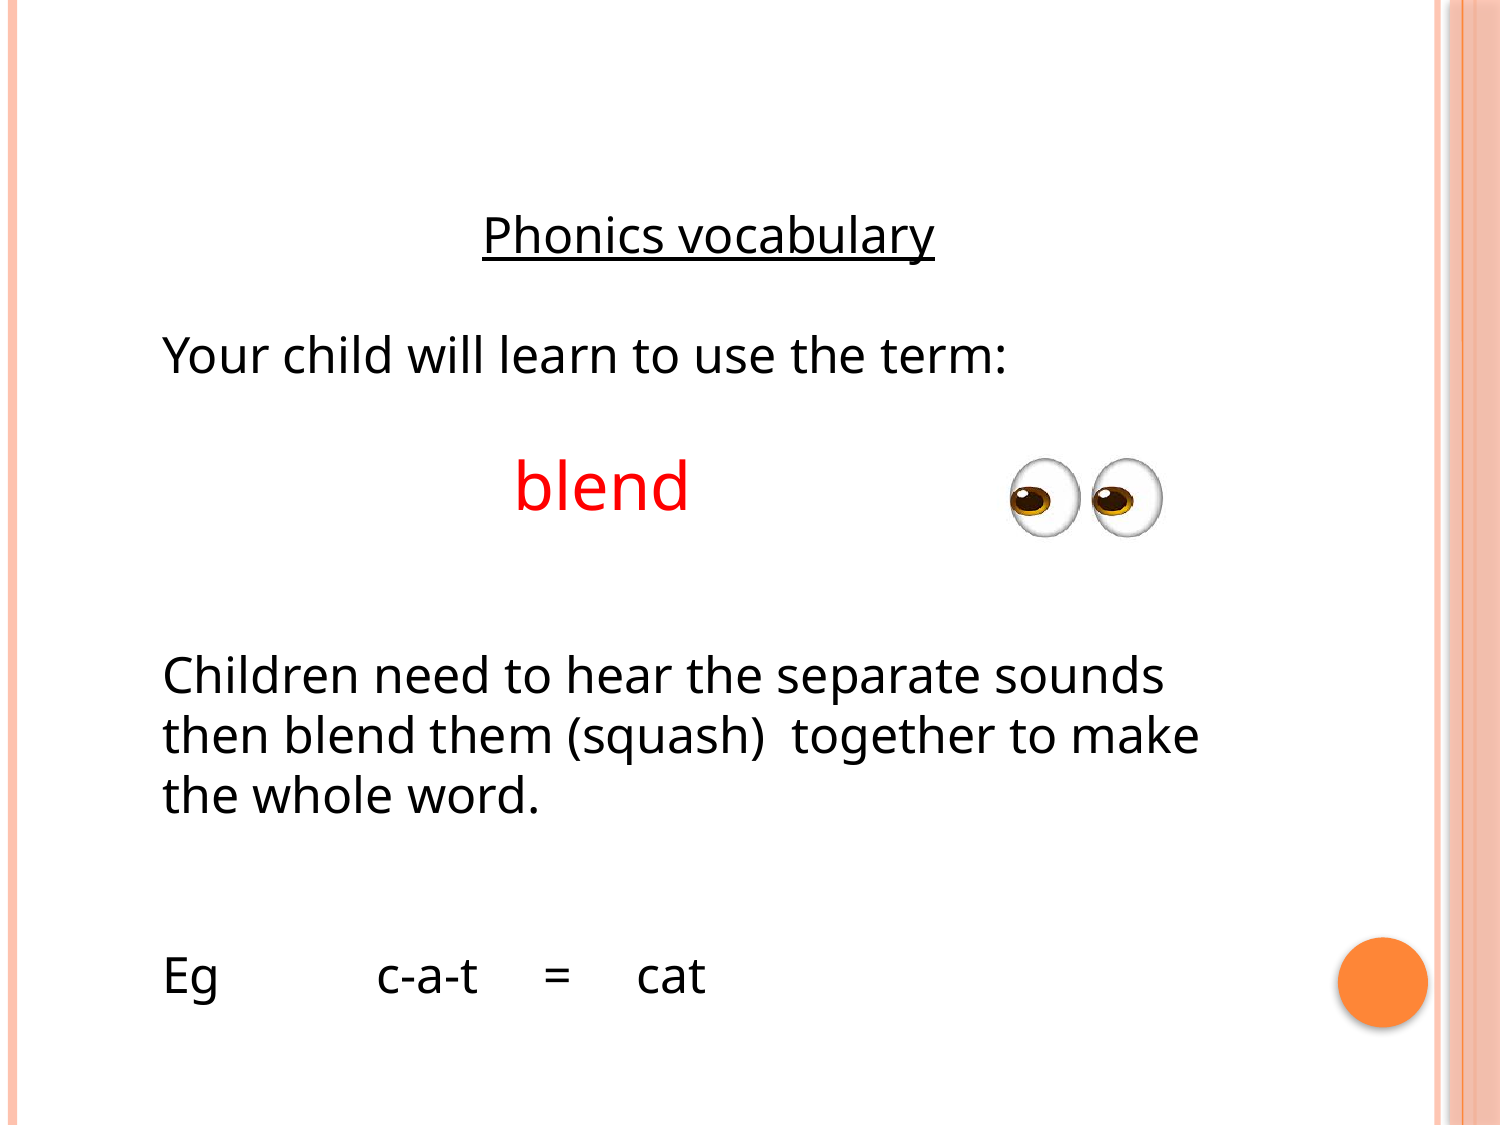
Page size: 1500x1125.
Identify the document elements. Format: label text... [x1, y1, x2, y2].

picture [903, 435, 1271, 563]
text_box Phonics vocabulary Your child will learn to use the term: blend Children need to hear the separate sounds then blend them (squash) together to make the whole word. Eg c-a-t = cat [147, 196, 1270, 1011]
